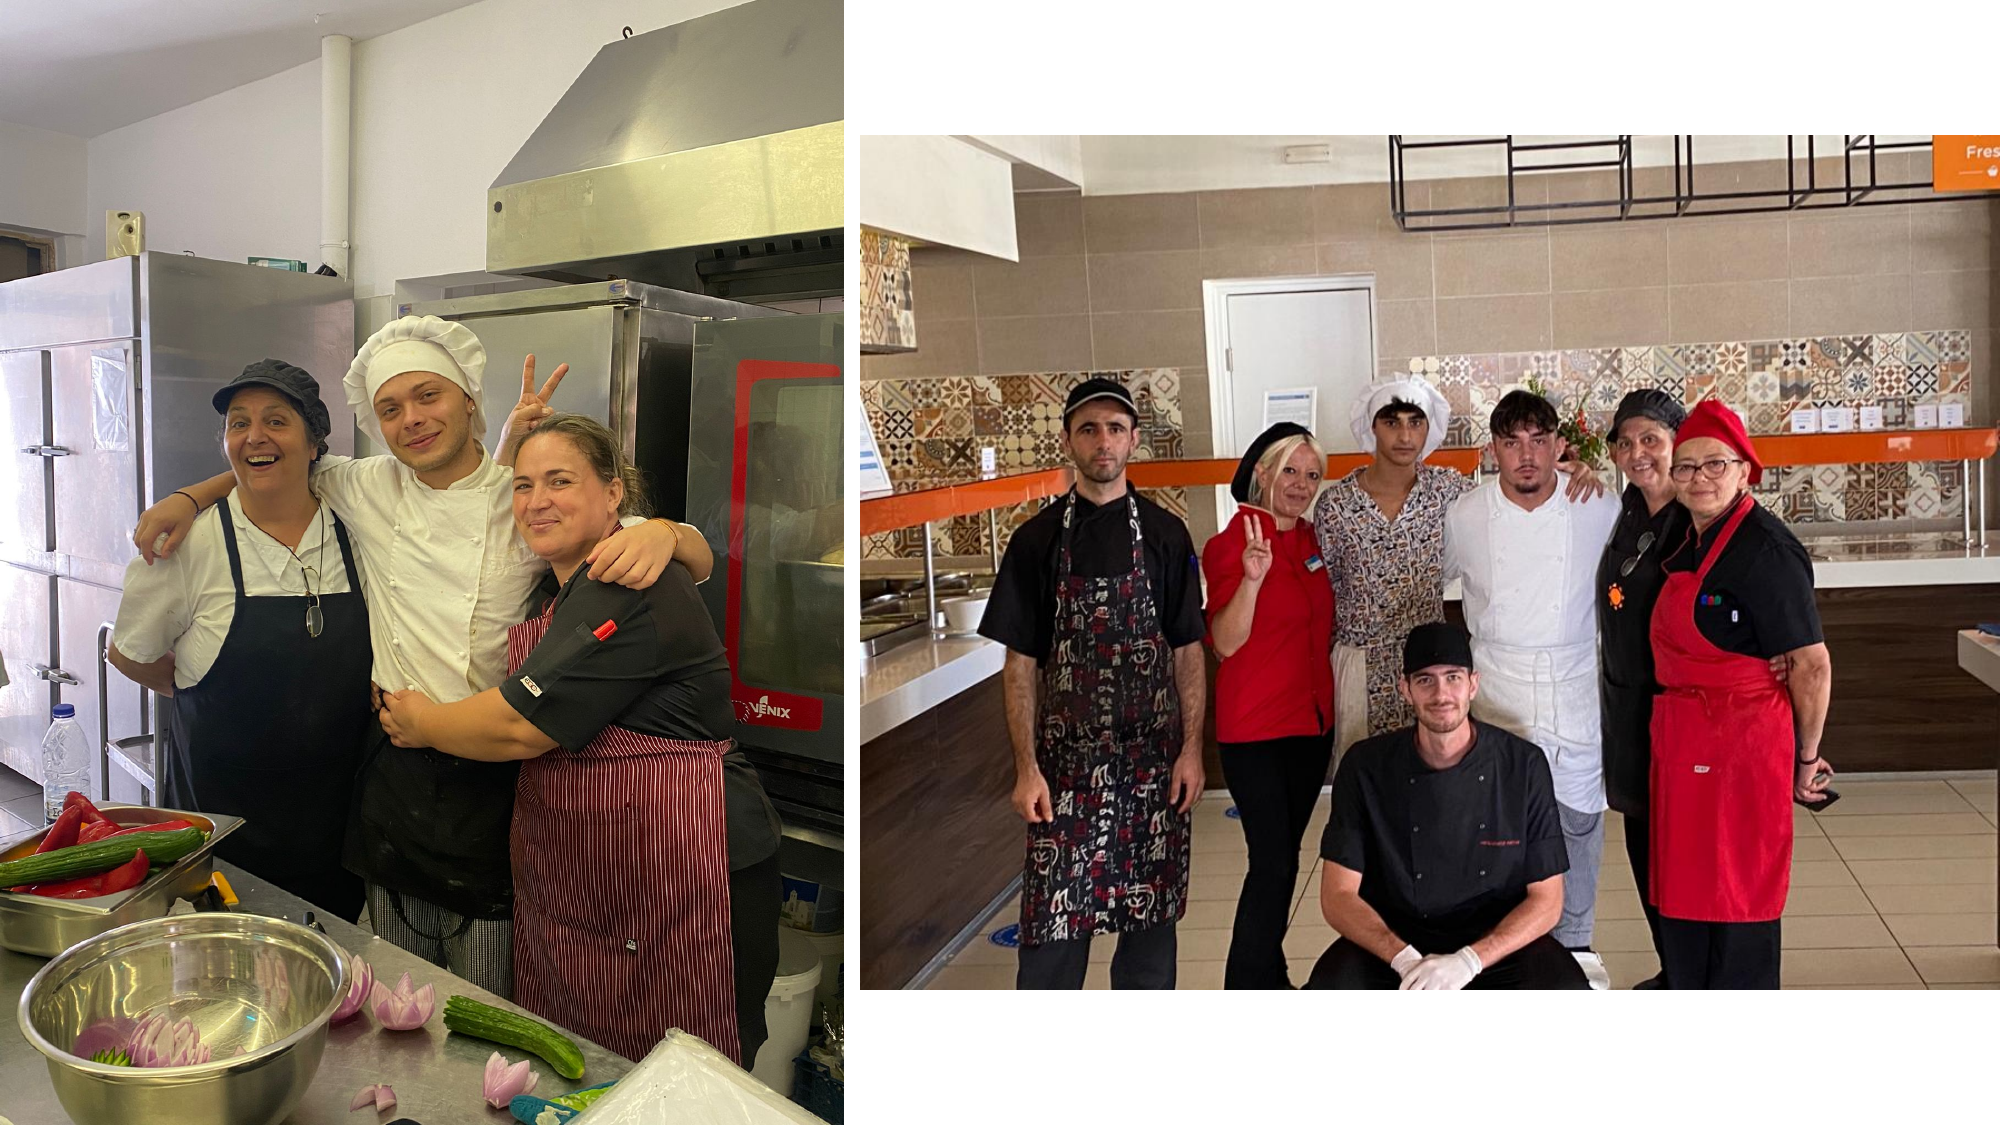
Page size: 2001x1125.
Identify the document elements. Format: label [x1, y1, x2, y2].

picture [0, 0, 844, 1125]
picture [860, 135, 2000, 990]
